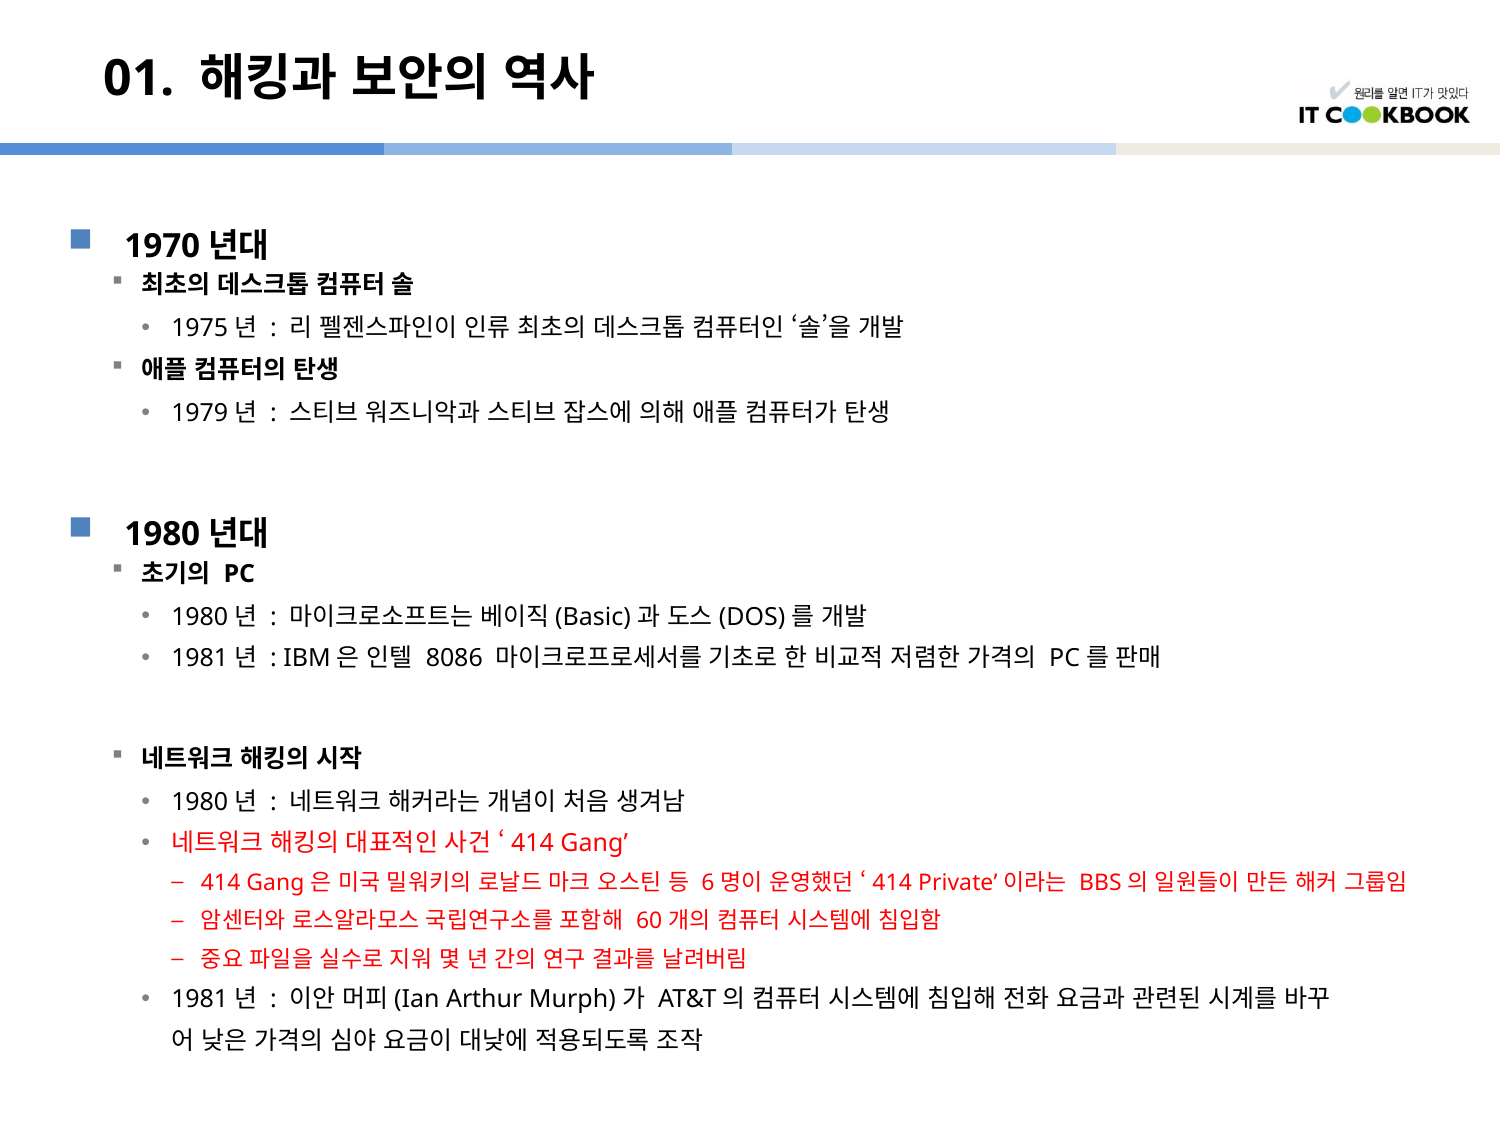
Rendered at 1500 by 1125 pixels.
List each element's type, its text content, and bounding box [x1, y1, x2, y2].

title 01. 해킹과 보안의 역사 [88, 30, 1330, 121]
picture [1295, 78, 1473, 125]
list 1970년대 최초의 데스크톱 컴퓨터 솔 1975년 : 리 펠젠스파인이 인류 최초의 데스크톱 컴퓨터인 ‘솔’을 개발 애플 컴퓨터의 탄생 1979년 : 스티브 워즈니악과 스티브 잡스에 의해 애플 컴퓨터가 탄생 1980년대 초기의 PC 1980년 : 마이크로소프트는 베이직(Basic)과 도스(DOS)를 개발 1981년 : IBM은 인텔 8086 마이크로프로세서를 기초로 한 비교적 저렴한 가격의 PC를 판매 네트워크 해킹의 시작 1980년 : 네트워크 해커라는 개념이 처음 생겨남 네트워크 해킹의 대표적인 사건 ‘414 Gang’ 414 Gang은 미국 밀워키의 로날드 마크 오스틴 등 6명이 운영했던 ‘414 Private’이라는 BBS의 일원들이 만든 해커 그룹임 암센터와 로스알라모스 국립연구소를 포함해 60개의 컴퓨터 시스템에 침입함 중요 파일을 실수로 지워 몇 년 간의 연구 결과를 날려버림 1981년 : 이안 머피(Ian Arthur Murph)가 AT&T의 컴퓨터 시스템에 침입해 전화 요금과 관련된 시계를 바꾸 어 낮은 가격의 심야 요금이 대낮에 적용되도록 조작 [52, 196, 1483, 1083]
